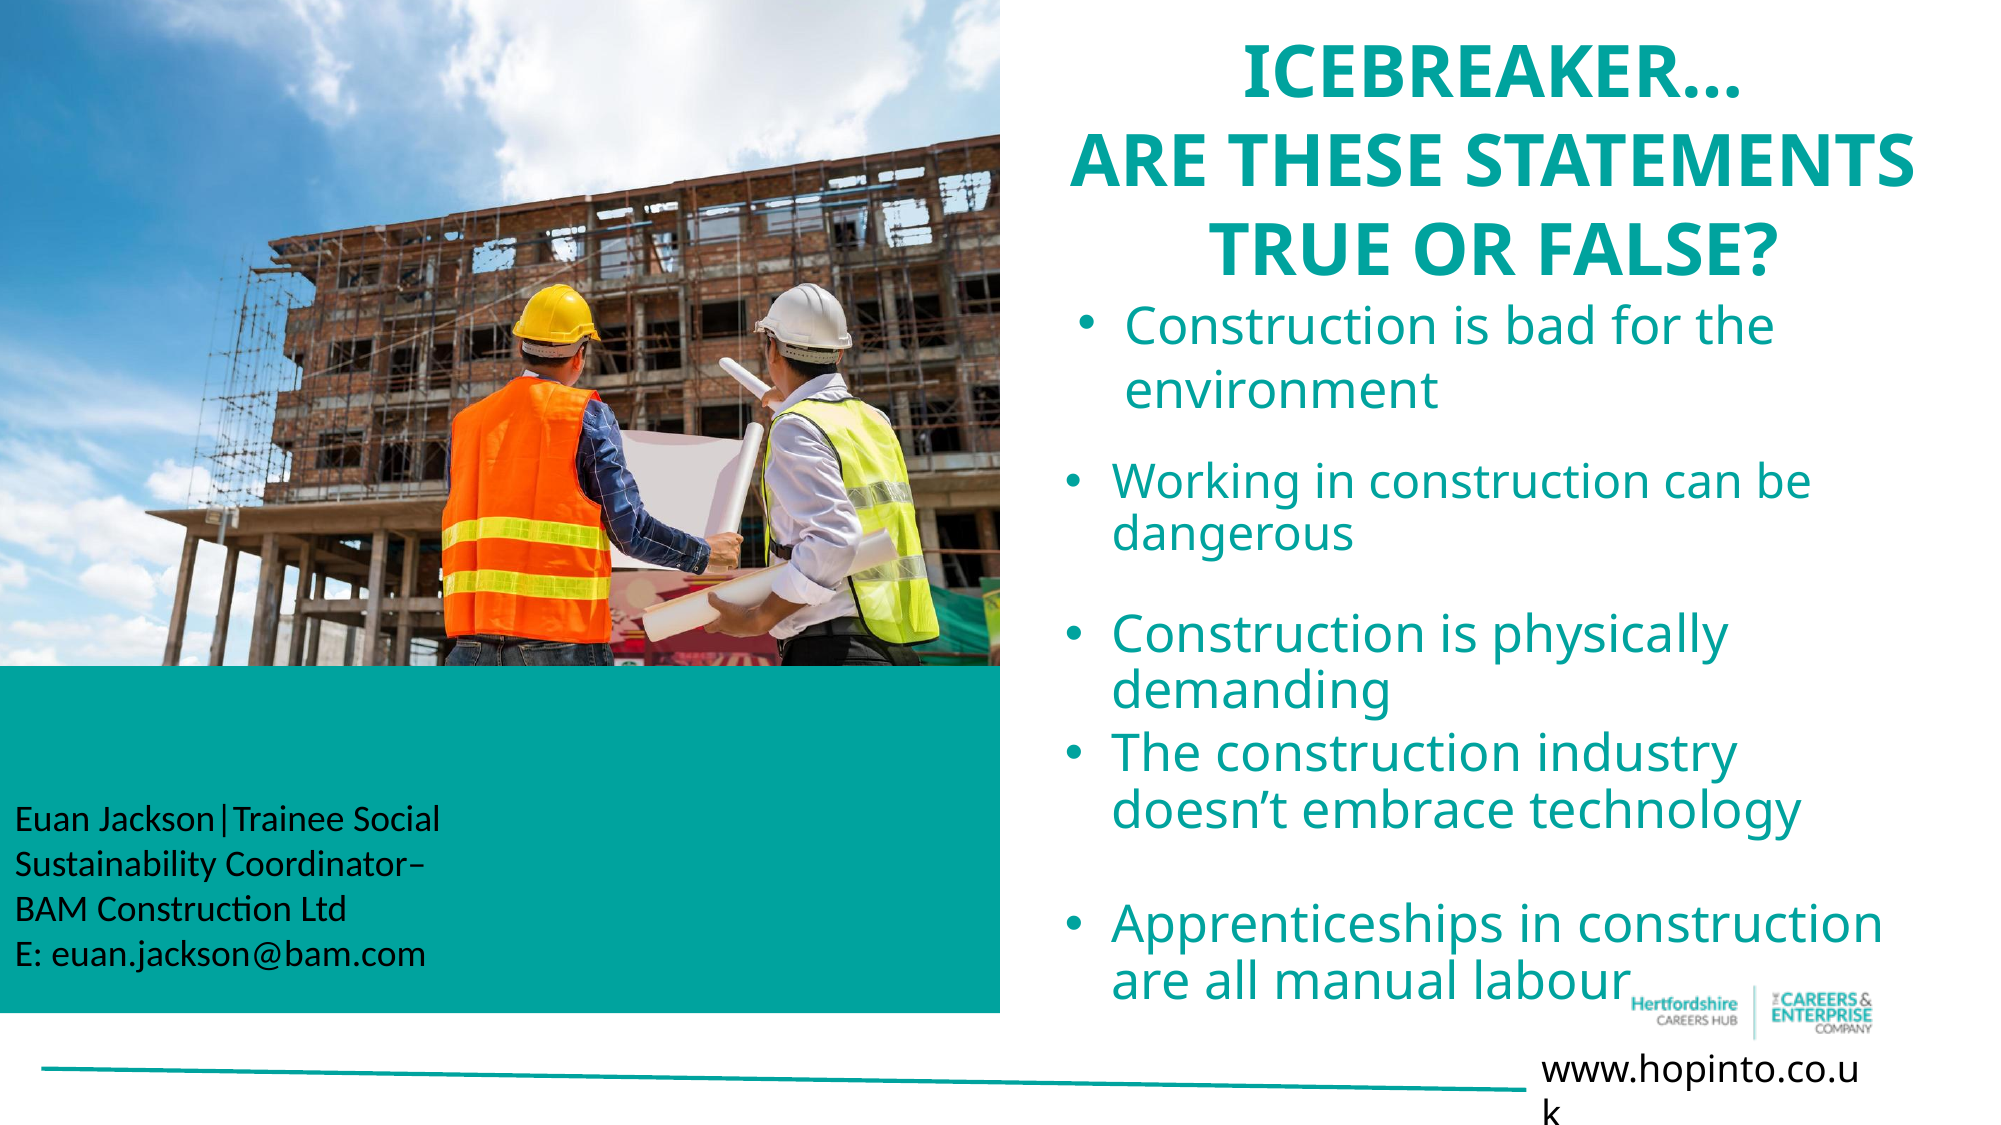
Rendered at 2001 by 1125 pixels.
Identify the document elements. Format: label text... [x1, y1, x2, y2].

text_box Euan Jackson|Trainee Social Sustainability Coordinator–BAM Construction Ltd E: euan.jackson@bam.com [0, 786, 472, 982]
text_box Apprenticeships in construction are all manual labour [975, 890, 1957, 1018]
picture [1604, 942, 1918, 1085]
list Construction is bad for the environment [1000, 286, 1931, 441]
picture [0, 0, 1000, 666]
text_box Construction is physically demanding [975, 599, 1918, 719]
text_box Working in construction can be dangerous [1000, 449, 1918, 568]
title ICEBREAKER… ARE THESE STATEMENTS TRUE OR FALSE? [1030, 16, 1957, 304]
text_box The construction industry doesn’t embrace technology [975, 719, 1918, 847]
